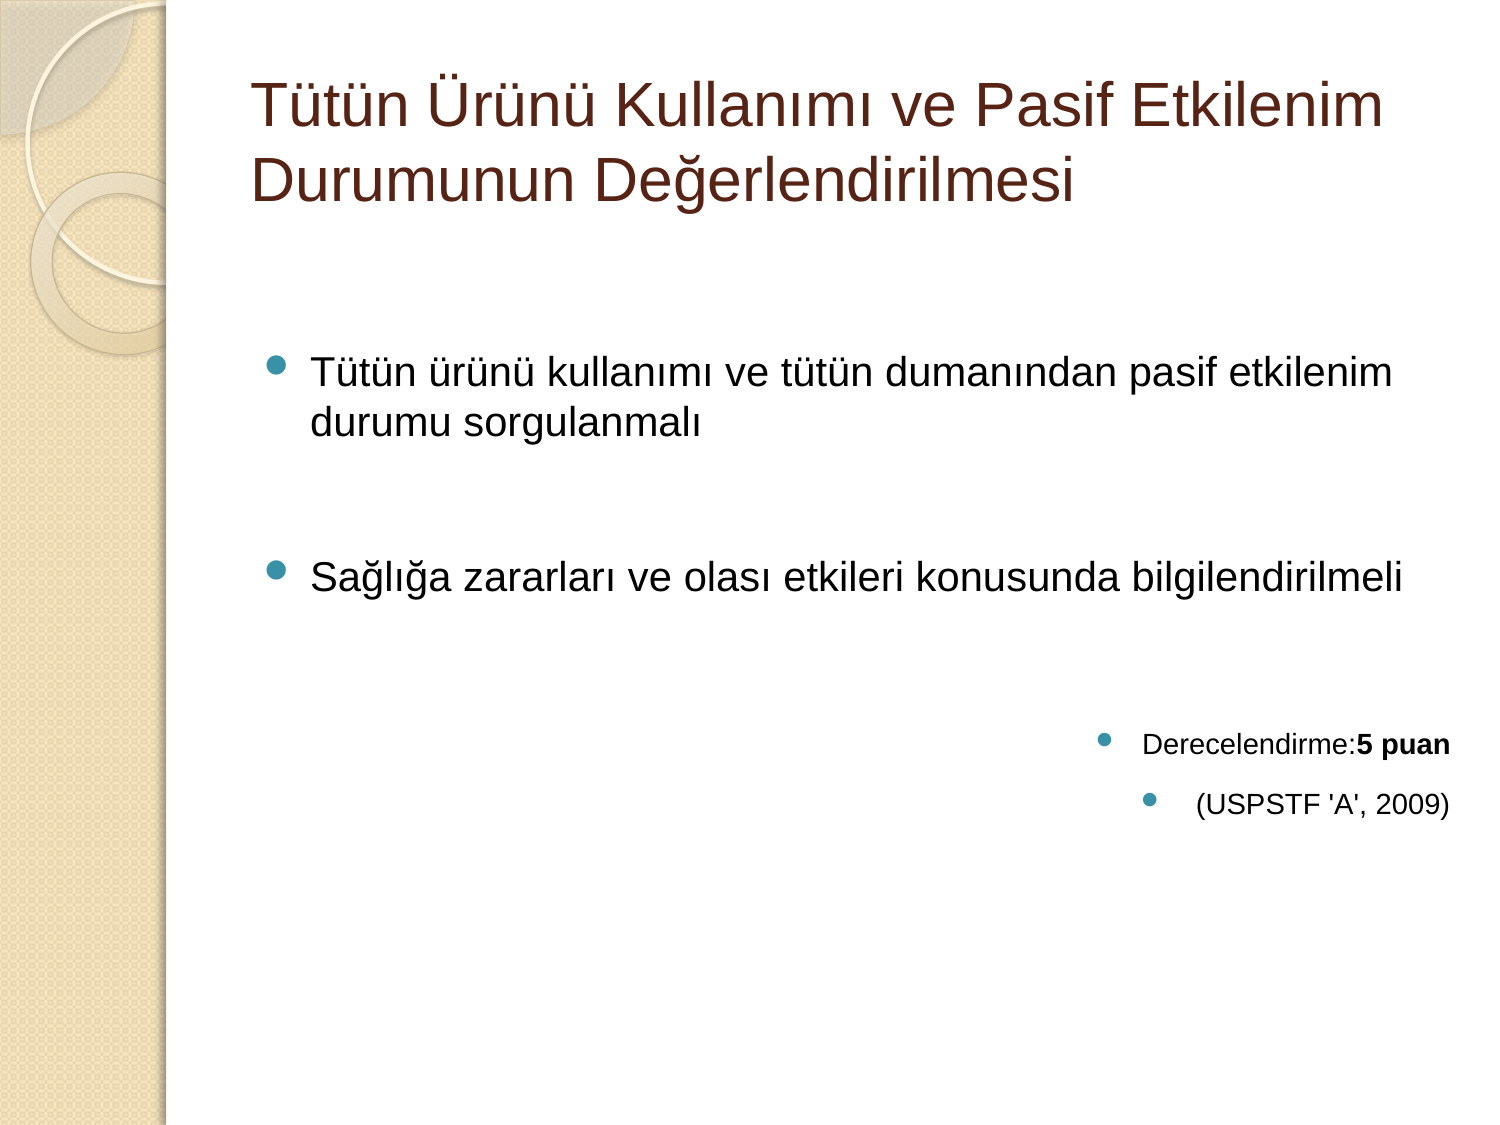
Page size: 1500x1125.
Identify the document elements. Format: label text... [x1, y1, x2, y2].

title Tütün Ürünü Kullanımı ve Pasif Etkilenim Durumunun Değerlendirilmesi [235, 45, 1466, 233]
list Tütün ürünü kullanımı ve tütün dumanından pasif etkilenim durumu sorgulanmalı Sağlığa zararları ve olası etkileri konusunda bilgilendirilmeli Derecelendirme:5 puan (USPSTF 'A', 2009) [235, 237, 1466, 1026]
